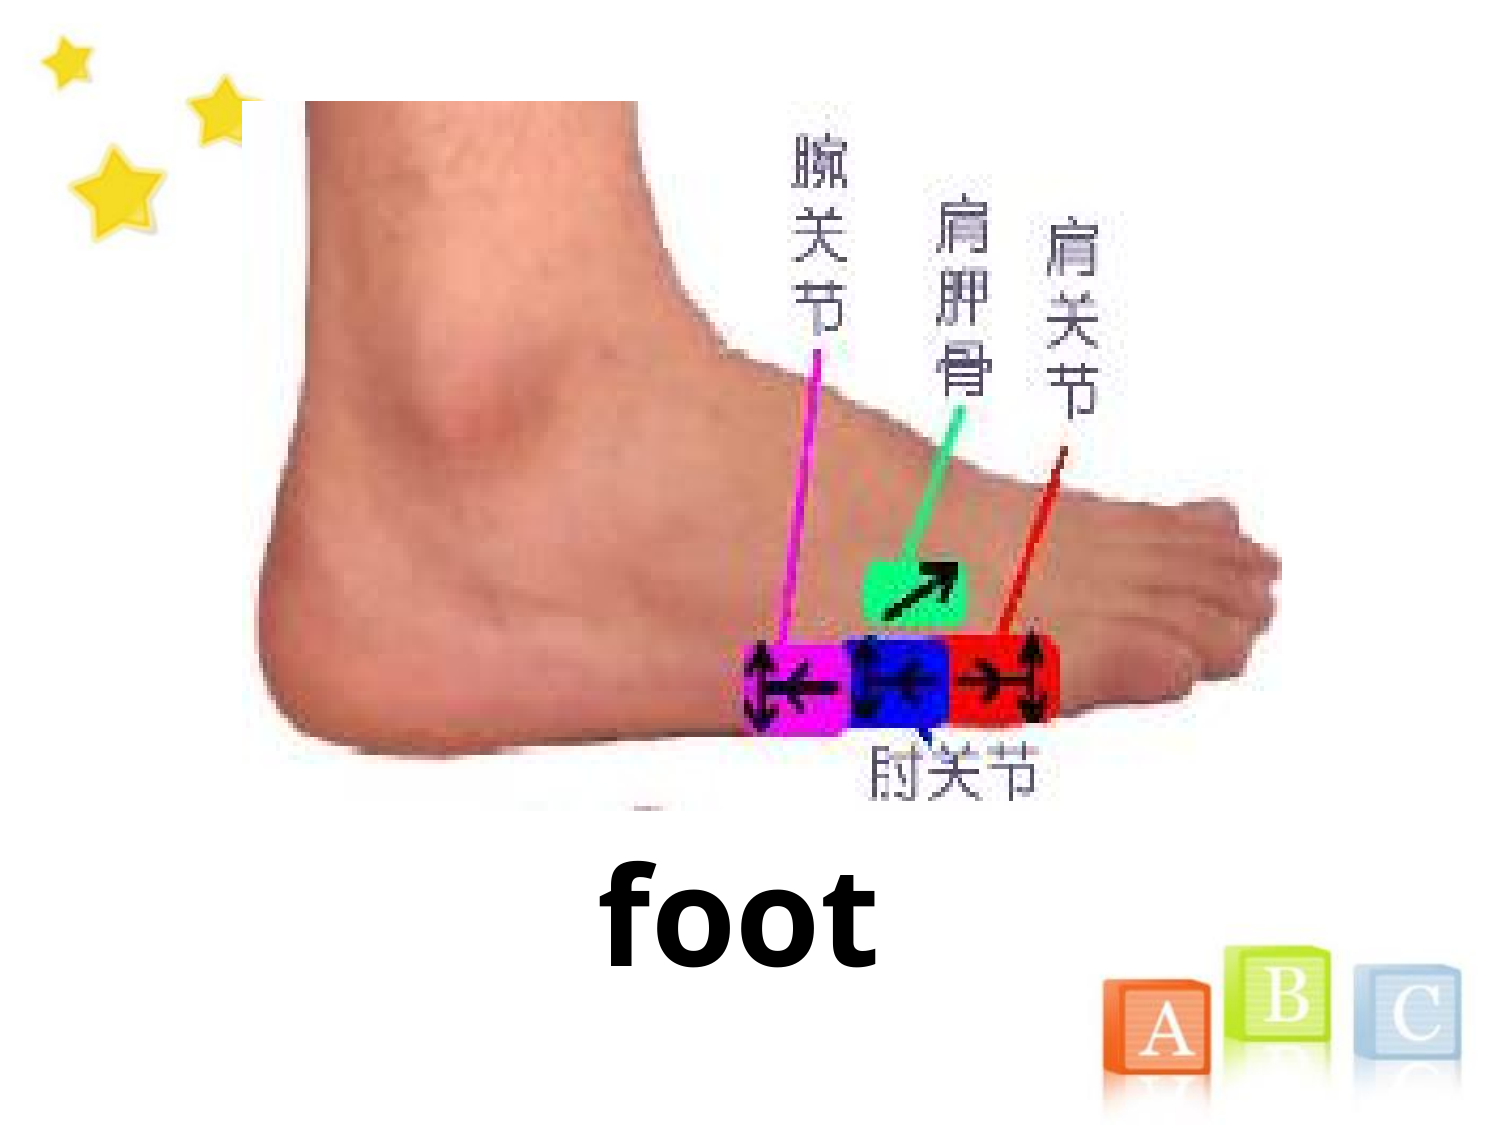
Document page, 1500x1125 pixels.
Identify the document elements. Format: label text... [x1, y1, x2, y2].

text_box foot [583, 822, 896, 1002]
picture [0, 0, 1500, 1125]
